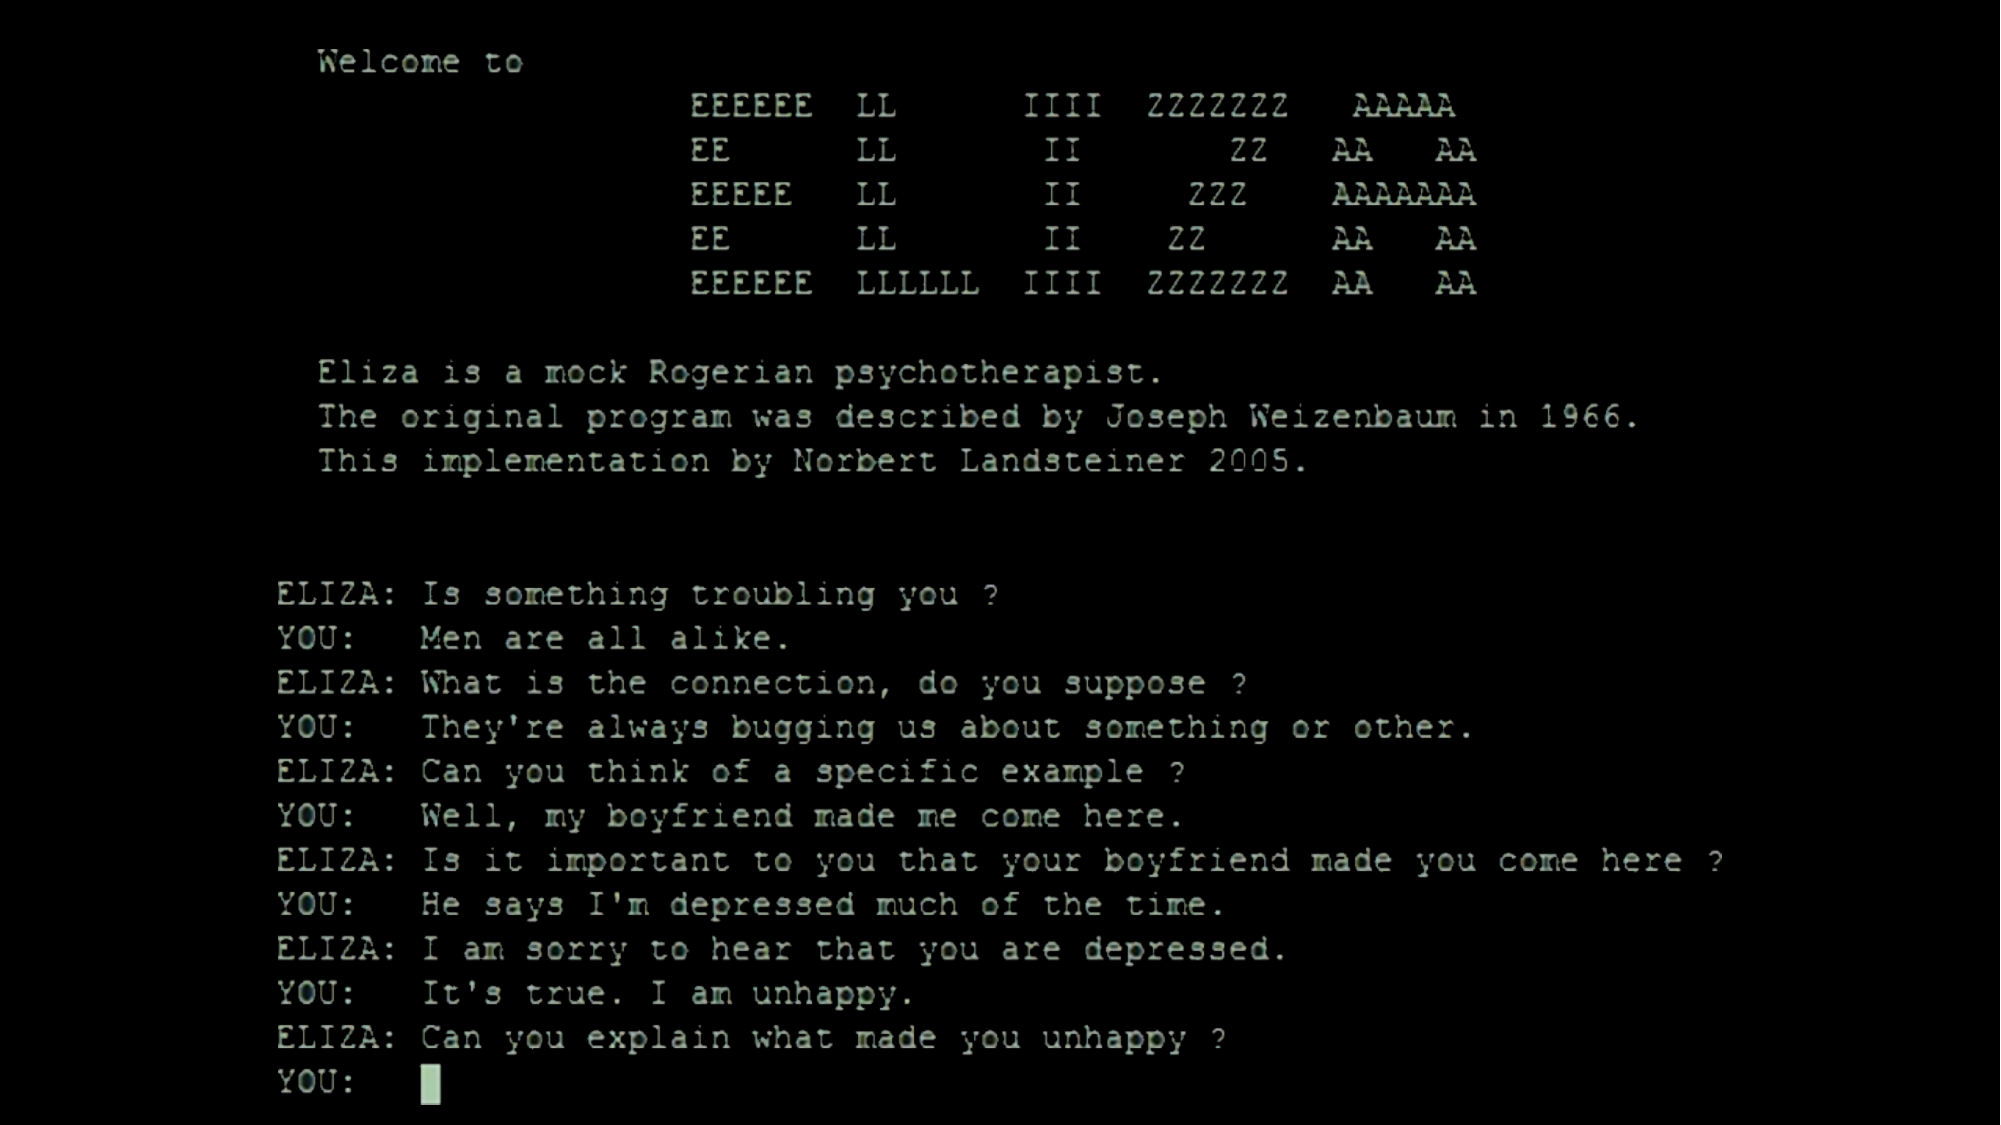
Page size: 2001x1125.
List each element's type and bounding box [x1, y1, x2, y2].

picture [278, 49, 1722, 1106]
